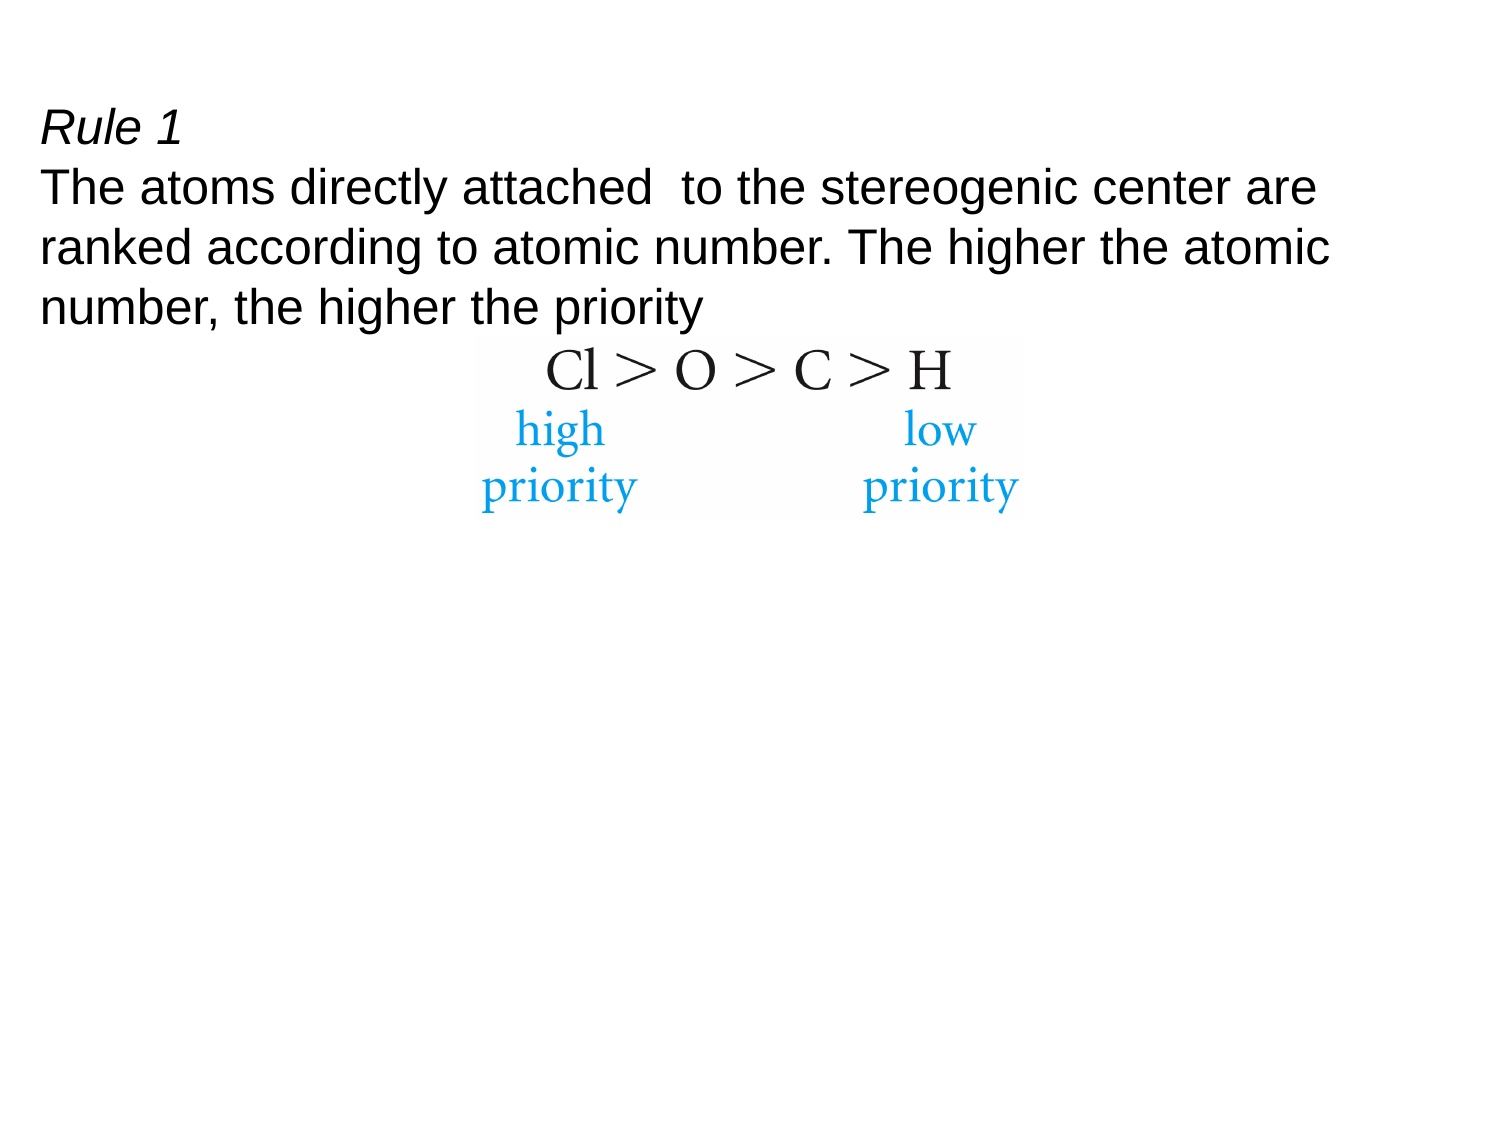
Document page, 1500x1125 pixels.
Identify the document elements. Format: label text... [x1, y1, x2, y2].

text_box Rule 1 The atoms directly attached to the stereogenic center are ranked according to atomic number. The higher the atomic number, the higher the priority [24, 87, 1500, 343]
picture [474, 337, 1026, 519]
